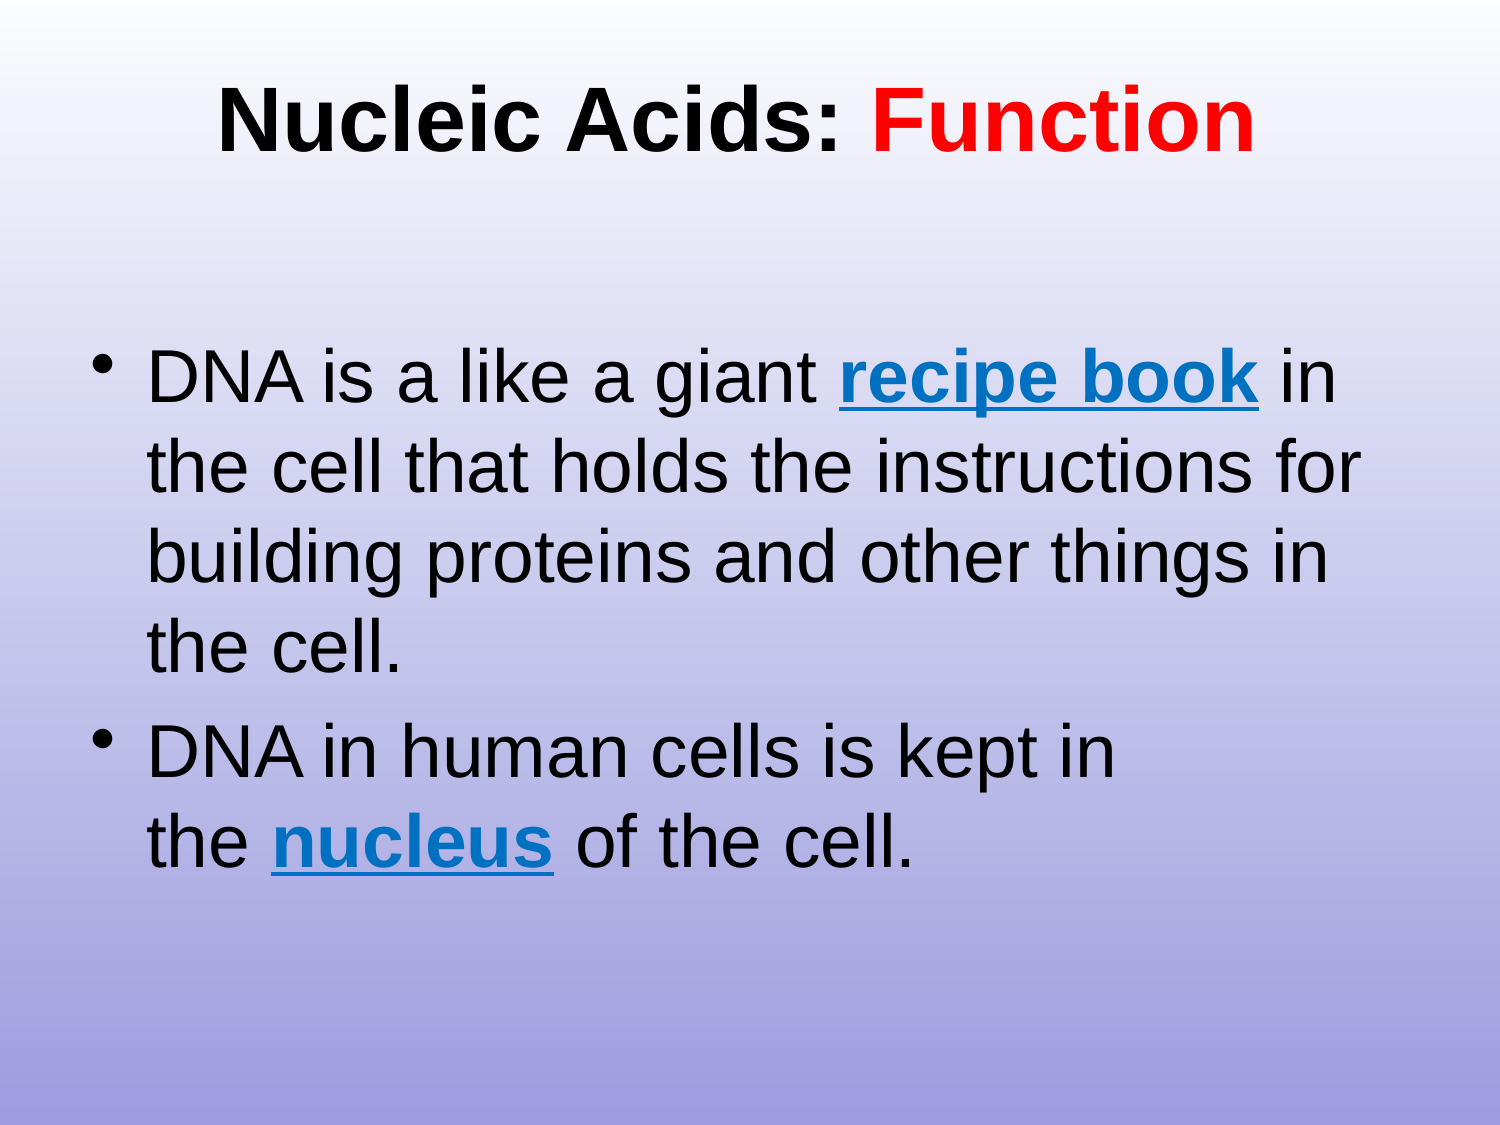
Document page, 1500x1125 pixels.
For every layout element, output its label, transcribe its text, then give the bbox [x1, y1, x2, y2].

list DNA is a like a giant recipe book in the cell that holds the instructions for building proteins and other things in the cell. DNA in human cells is kept in the nucleus of the cell. [75, 215, 1456, 958]
title Nucleic Acids: Function [75, 45, 1425, 184]
